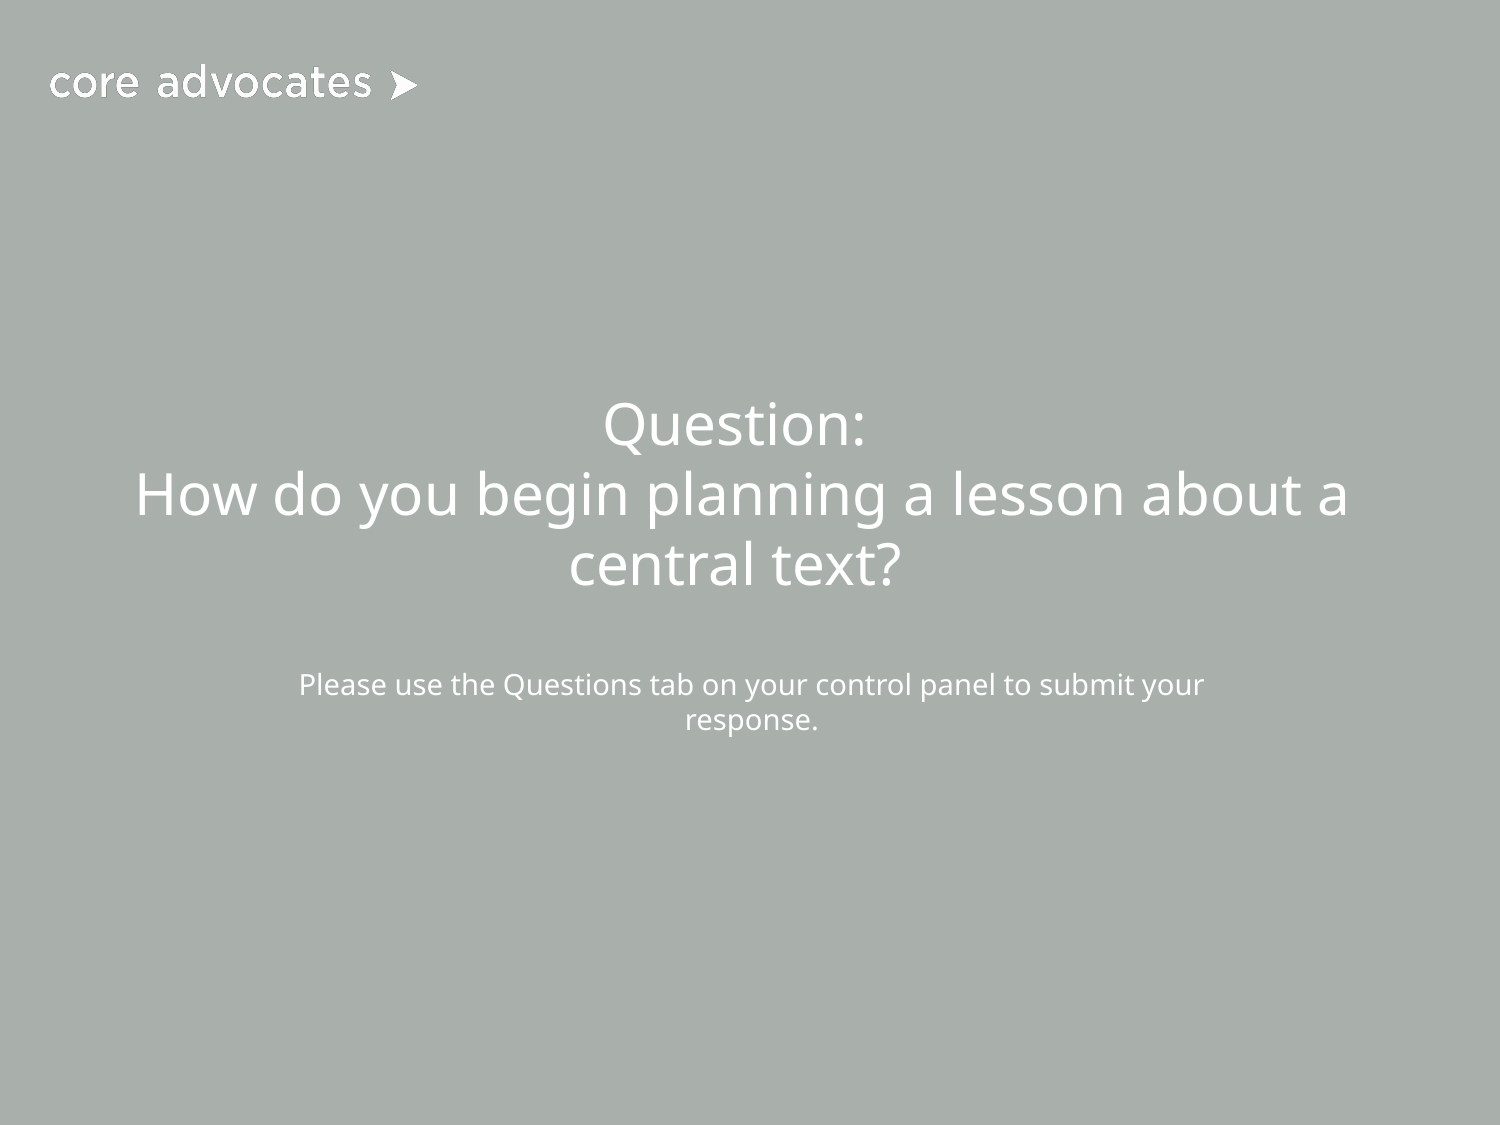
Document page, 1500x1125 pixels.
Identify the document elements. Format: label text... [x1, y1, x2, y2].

text_box Please use the Questions tab on your control panel to submit your response. [235, 651, 1269, 744]
title Question: How do you begin planning a lesson about a central text? [35, 402, 1450, 652]
picture [50, 64, 417, 100]
